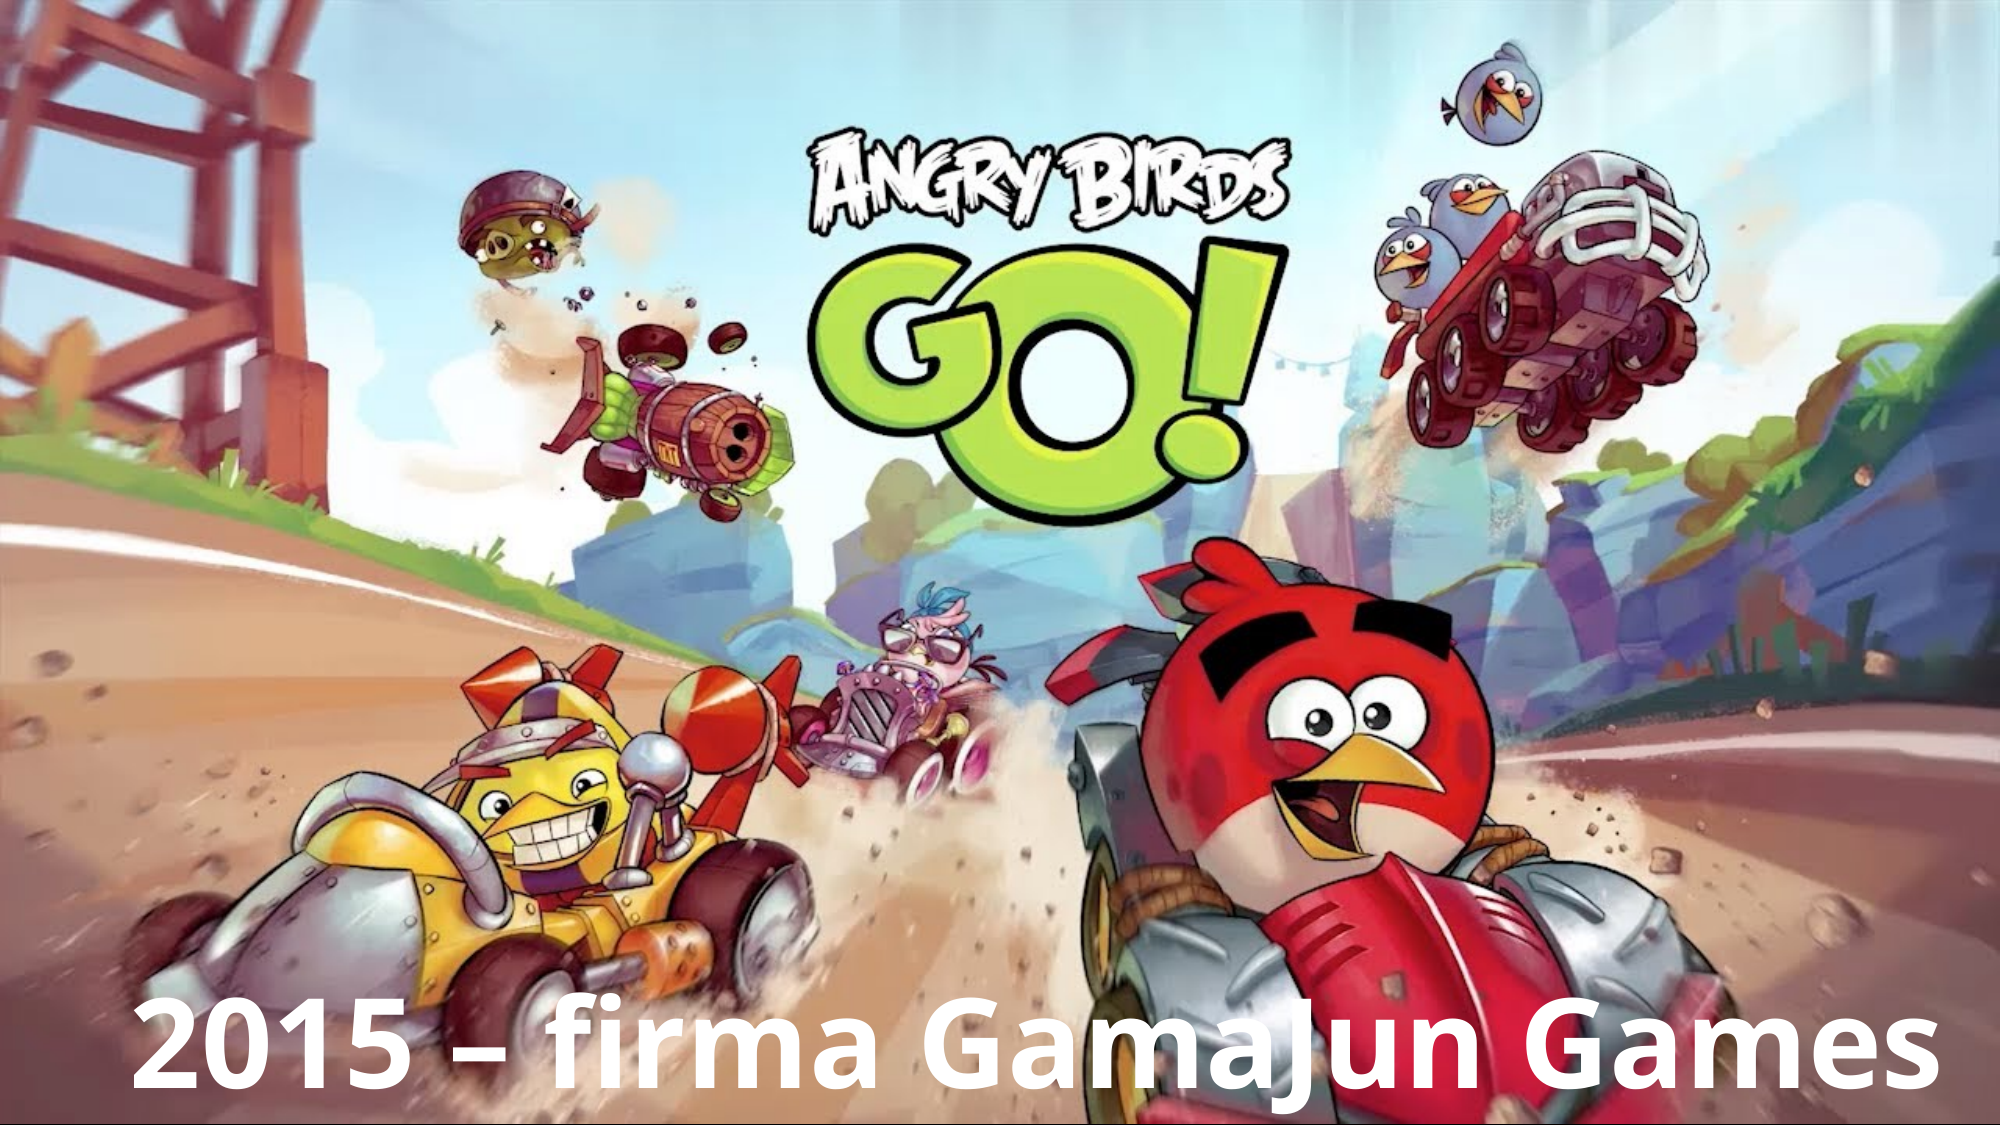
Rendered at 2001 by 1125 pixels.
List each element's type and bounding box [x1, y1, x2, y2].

list [0, 0, 2000, 1124]
